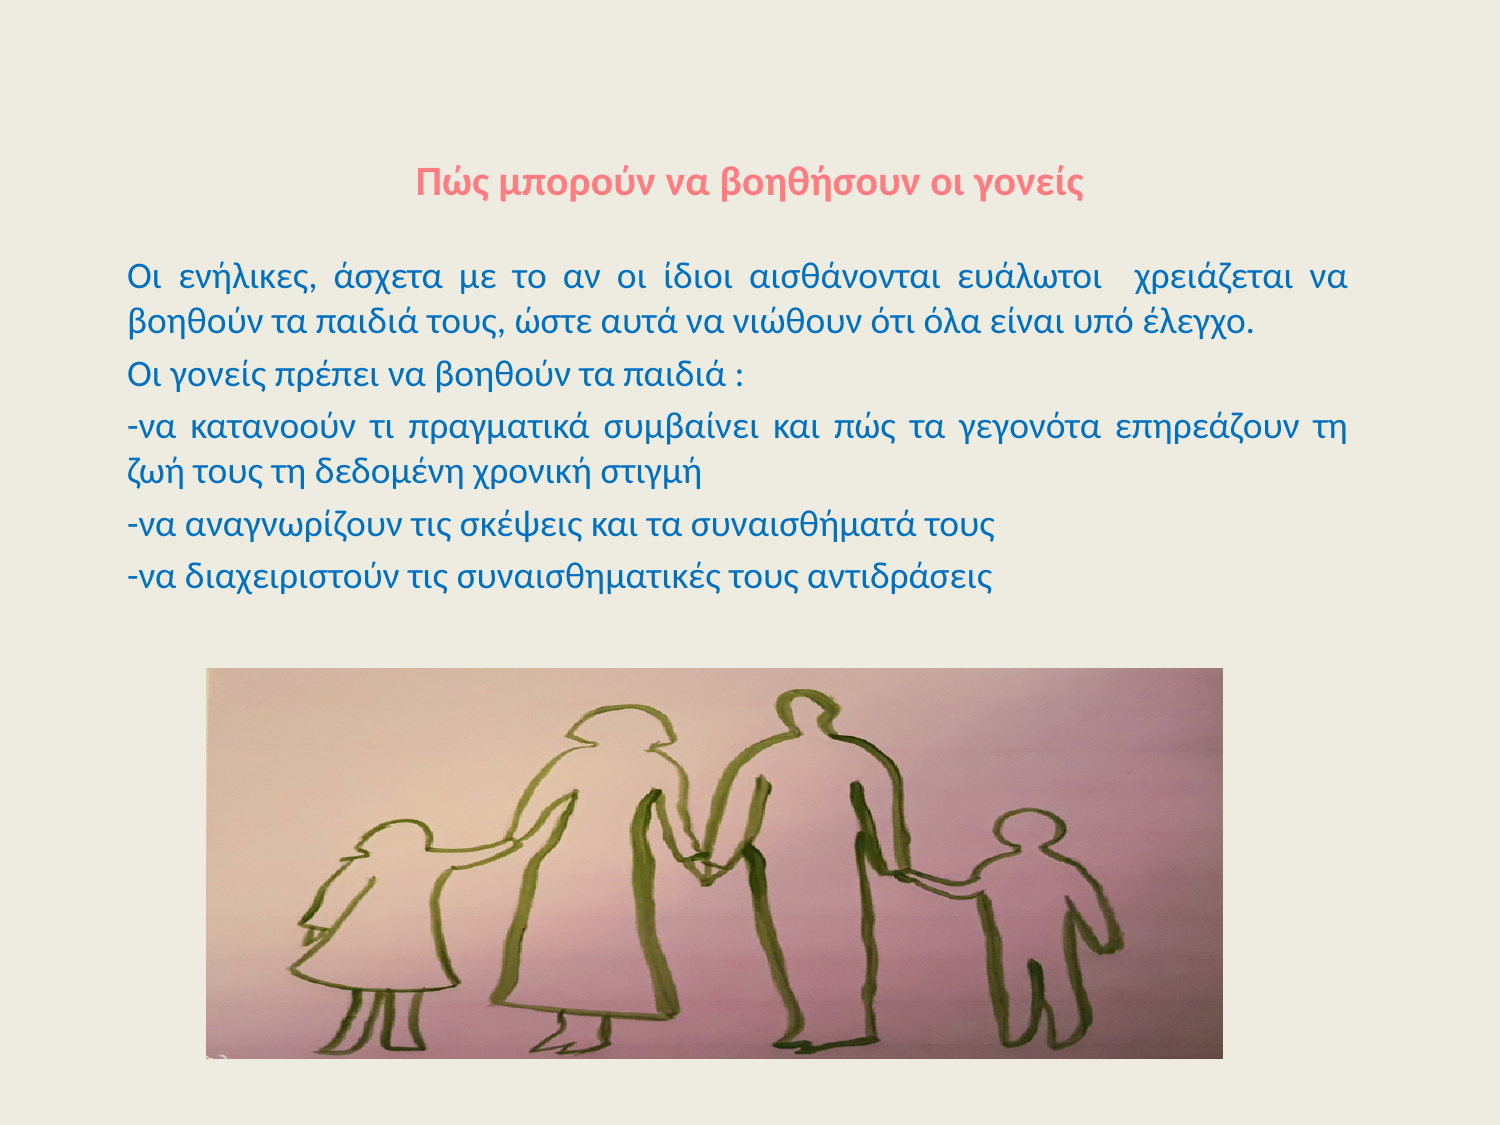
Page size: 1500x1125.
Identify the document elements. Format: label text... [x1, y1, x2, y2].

picture [206, 668, 1223, 1059]
subtitle Οι ενήλικες, άσχετα με το αν οι ίδιοι αισθάνονται ευάλωτοι χρειάζεται να βοηθούν τα παιδιά τους, ώστε αυτά να νιώθουν ότι όλα είναι υπό έλεγχο. Οι γονείς πρέπει να βοηθούν τα παιδιά : -να κατανοούν τι πραγματικά συμβαίνει και πώς τα γεγονότα επηρεάζουν τη ζωή τους τη δεδομένη χρονική στιγμή -να αναγνωρίζουν τις σκέψεις και τα συναισθήματά τους -να διαχειριστούν τις συναισθηματικές τους αντιδράσεις [112, 243, 1365, 965]
title Πώς μπορούν να βοηθήσουν οι γονείς [112, 90, 1388, 268]
